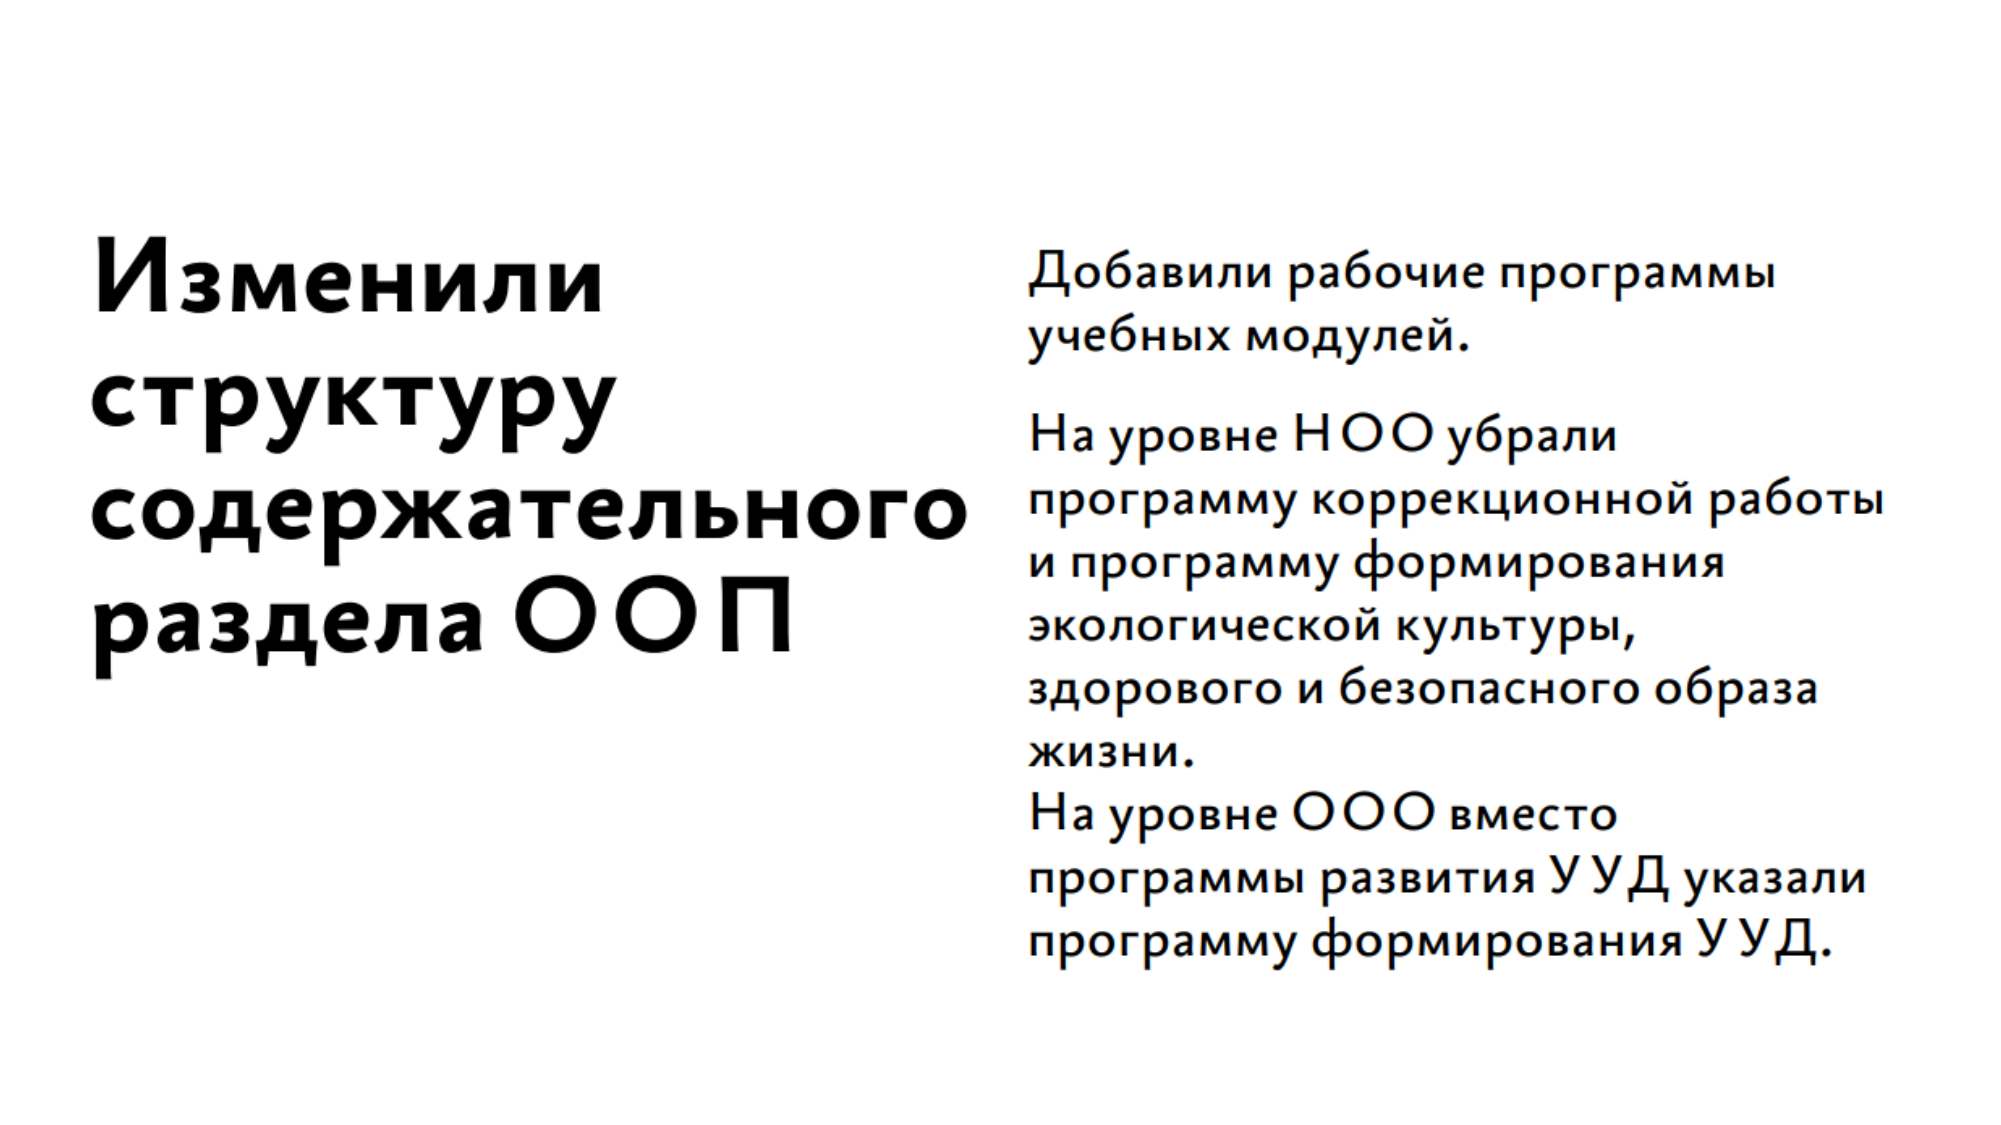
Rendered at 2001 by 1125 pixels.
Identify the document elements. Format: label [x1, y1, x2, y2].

picture [51, 175, 1925, 986]
